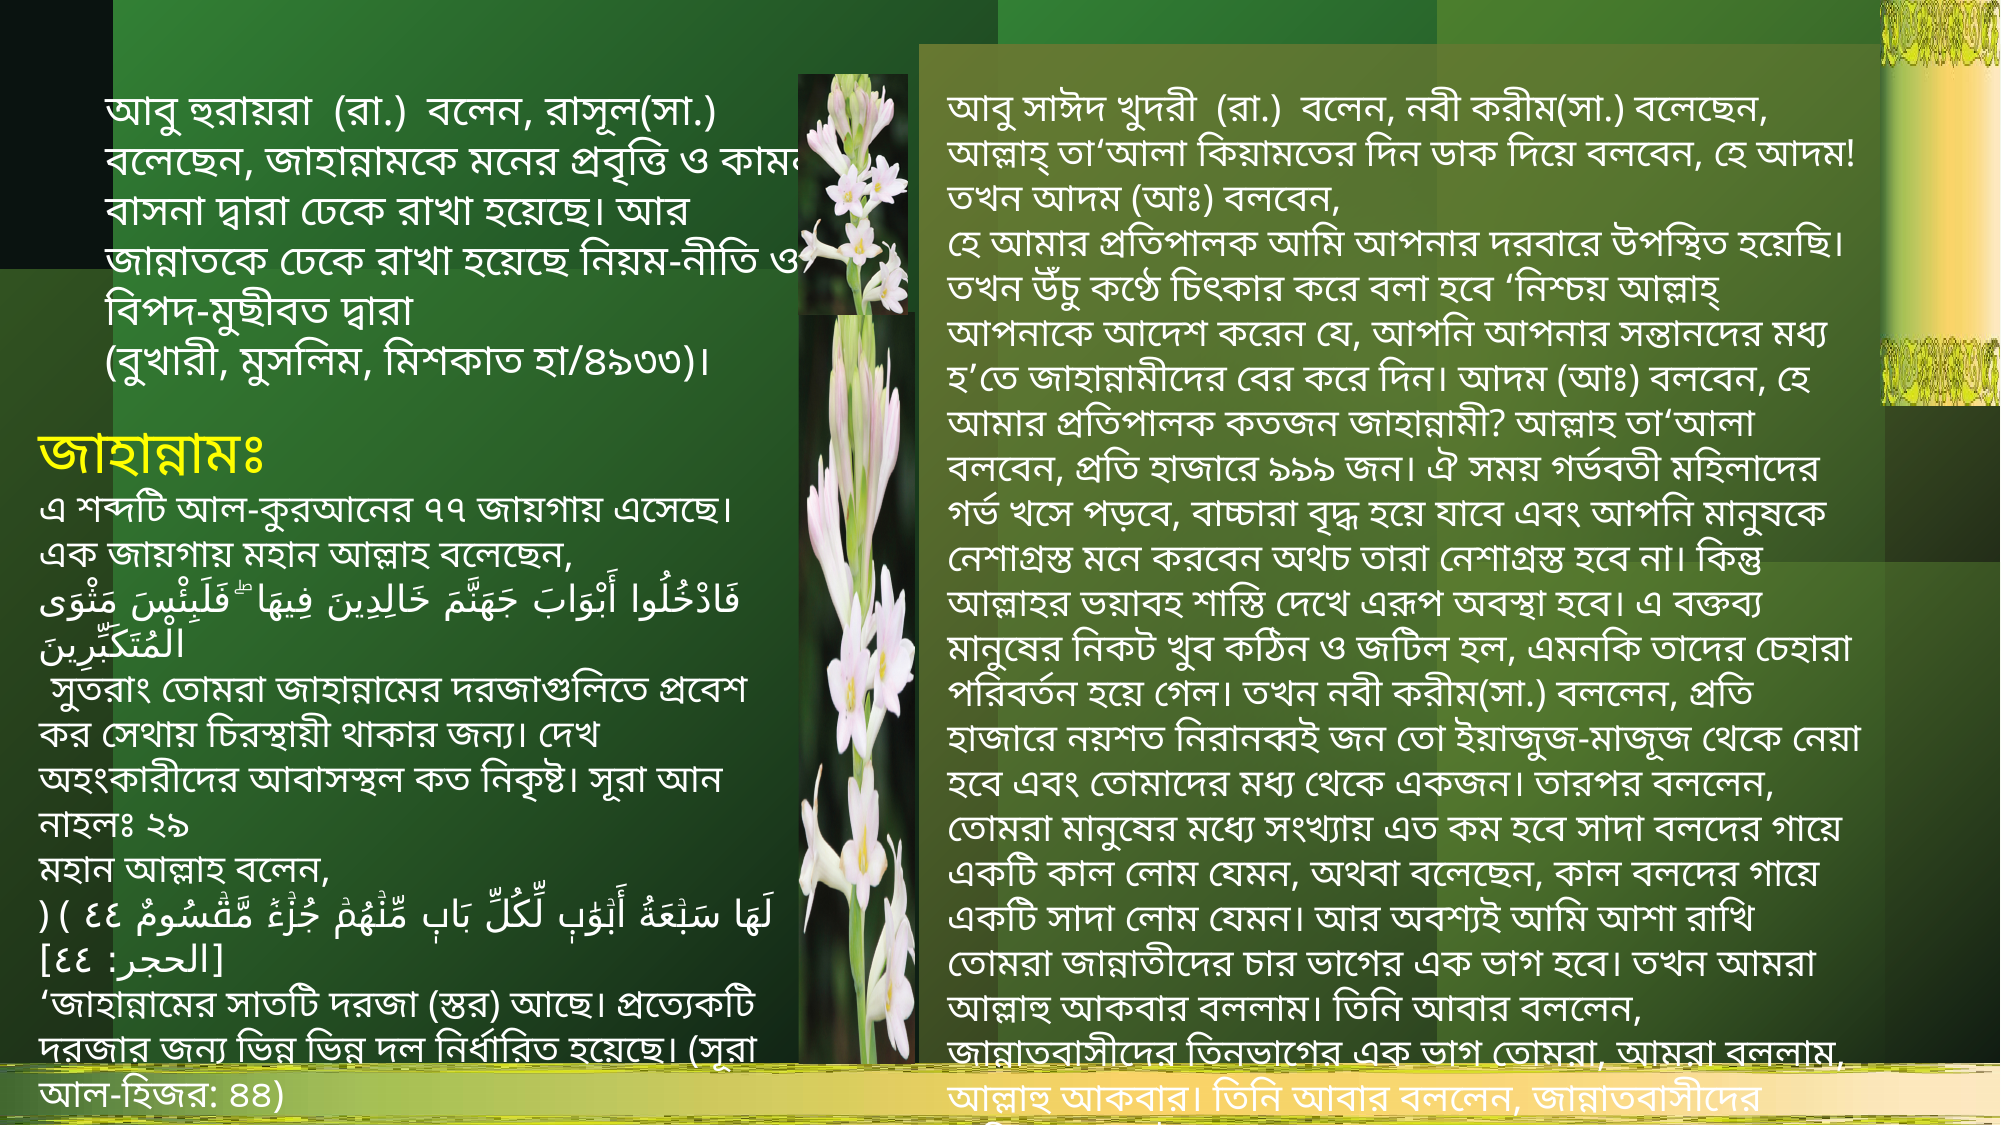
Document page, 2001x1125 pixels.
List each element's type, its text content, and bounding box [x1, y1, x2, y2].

text_box আবু সাঈদ খুদরী (রা.) বলেন, নবী করীম(সা.) বলেছেন, আল্লাহ্ তা‘আলা কিয়ামতের দিন ডাক দিয়ে বলবেন, হে আদম! তখন আদম (আঃ) বলবেন, হে আমার প্রতিপালক আমি আপনার দরবারে উপস্থিত হয়েছি। তখন উঁচু কণ্ঠে চিৎকার করে বলা হবে ‘নিশ্চয় আল্লাহ্ আপনাকে আদেশ করেন যে, আপনি আপনার সন্তানদের মধ্য হ’তে জাহান্নামীদের বের করে দিন। আদম (আঃ) বলবেন, হে আমার প্রতিপালক কতজন জাহান্নামী? আল্লাহ তা‘আলা বলবেন, প্রতি হাজারে ৯৯৯ জন। ঐ সময় গর্ভবতী মহিলাদের গর্ভ খসে পড়বে, বাচ্চারা বৃদ্ধ হয়ে যাবে এবং আপনি মানুষকে নেশাগ্রস্ত মনে করবেন অথচ তারা নেশাগ্রস্ত হবে না। কিন্তু আল্লাহর ভয়াবহ শাস্তি দেখে এরূপ অবস্থা হবে। এ বক্তব্য মানুষের নিকট খুব কঠিন ও জটিল হল, এমনকি তাদের চেহারা পরিবর্তন হয়ে গেল। তখন নবী করীম(সা.) বললেন, প্রতি হাজারে নয়শত নিরানব্বই জন তো ইয়াজুজ-মাজূজ থেকে নেয়া হবে এবং তোমাদের মধ্য থেকে একজন। তারপর বললেন, তোমরা মানুষের মধ্যে সংখ্যায় এত কম হবে সাদা বলদের গায়ে একটি কাল লোম যেমন, অথবা বলেছেন, কাল বলদের গায়ে একটি সাদা লোম যেমন। আর অবশ্যই আমি আশা রাখি তোমরা জান্নাতীদের চার ভাগের এক ভাগ হবে। তখন আমরা আল্লাহু আকবার বললাম। তিনি আবার বললেন, জান্নাতবাসীদের তিনভাগের এক ভাগ তোমরা, আমরা বললাম, আল্লাহু আকবার। তিনি আবার বললেন, জান্নাতবাসীদের অধিক তোমরাই হবে। তখন আমরা বললাম, আল্লাহু আকবার (বুখারী হা/৪৭৪১)। আধুনিক প্রকাশনীঃ ৪৩৮০, ইসলামিক ফাউন্ডেশনঃ ৪৩৮২) [932, 76, 1881, 1063]
text_box জাহান্নামঃ এ শব্দটি আল-কুরআনের ৭৭ জায়গায় এসেছে। এক জায়গায় মহান আল্লাহ বলেছেন, فَادْخُلُوا أَبْوَابَ جَهَنَّمَ خَالِدِينَ فِيهَا ۖ فَلَبِئْسَ مَثْوَى الْمُتَكَبِّرِينَ সুতরাং তোমরা জাহান্নামের দরজাগুলিতে প্রবেশ কর সেথায় চিরস্থায়ী থাকার জন্য। দেখ অহংকারীদের আবাসস্থল কত নিকৃষ্ট। সূরা আন নাহলঃ ২৯ মহান আল্লাহ বলেন, ﴿ لَهَا سَبۡعَةُ أَبۡوَٰبٖ لِّكُلِّ بَابٖ مِّنۡهُمۡ جُزۡءٞ مَّقۡسُومٌ ٤٤ ﴾ [الحجر: ٤٤] ‘জাহান্নামের সাতটি দরজা (স্তর) আছে। প্রত্যেকটি দরজার জন্য ভিন্ন ভিন্ন দল নির্ধারিত হয়েছে। (সূরা আল-হিজর: ৪৪) [24, 407, 798, 1063]
picture [0, 74, 2000, 1125]
text_box আবু হুরায়রা (রা.) বলেন, রাসূল(সা.) বলেছেন, জাহান্নামকে মনের প্রবৃত্তি ও কামনা-বাসনা দ্বারা ঢেকে রাখা হয়েছে। আর জান্নাতকে ঢেকে রাখা হয়েছে নিয়ম-নীতি ও বিপদ-মুছীবত দ্বারা (বুখারী, মুসলিম, মিশকাত হা/৪৯৩৩)। [90, 76, 798, 392]
picture [1880, 0, 2000, 406]
